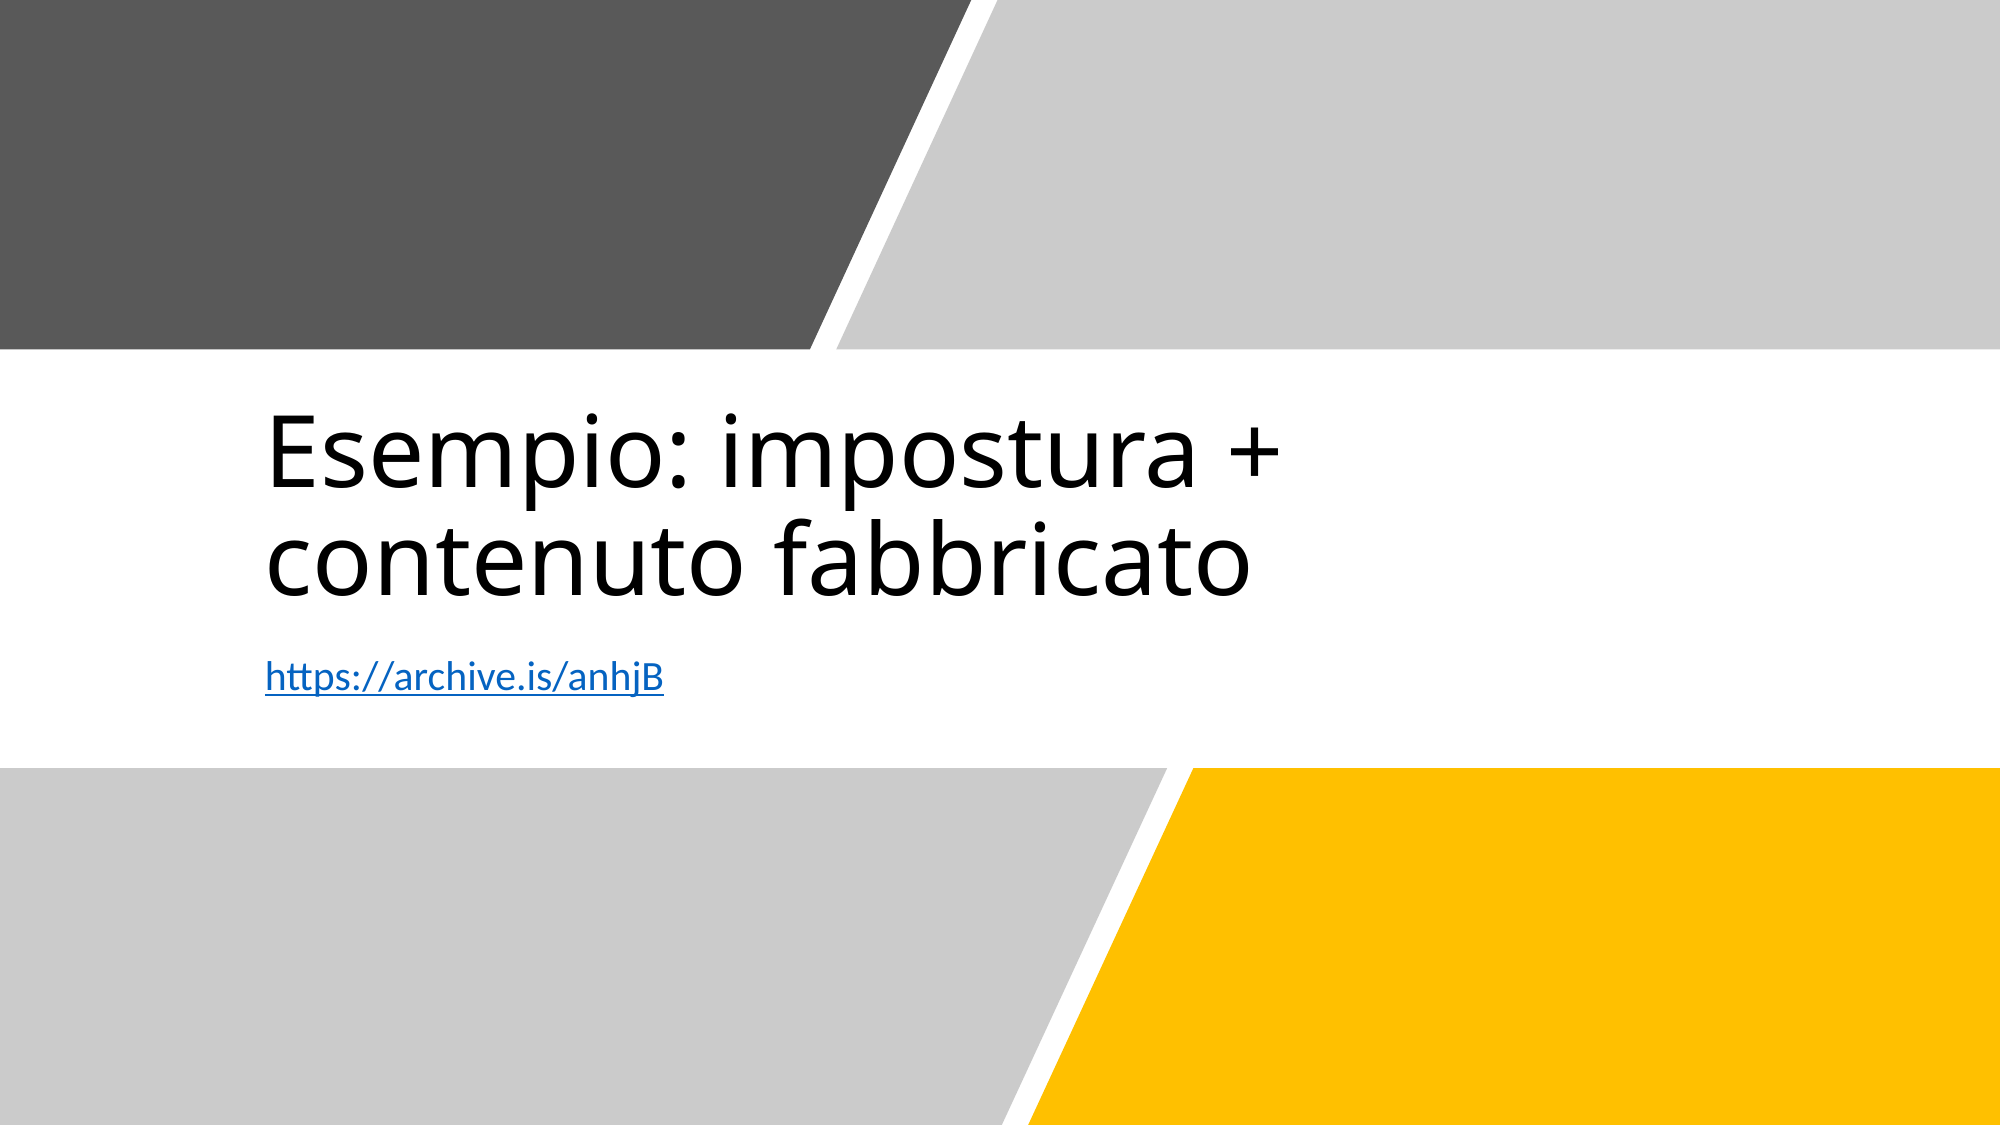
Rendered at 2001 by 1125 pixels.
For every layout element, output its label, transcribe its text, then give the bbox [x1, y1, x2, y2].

title Esempio: impostura + contenuto fabbricato [249, 368, 1750, 625]
list https://archive.is/anhjB [249, 647, 1750, 742]
text_box [0, 0, 973, 351]
text_box [1007, 767, 1192, 1125]
text_box [0, 767, 1169, 1125]
text_box [1027, 767, 2000, 1125]
text_box [834, 0, 2000, 351]
